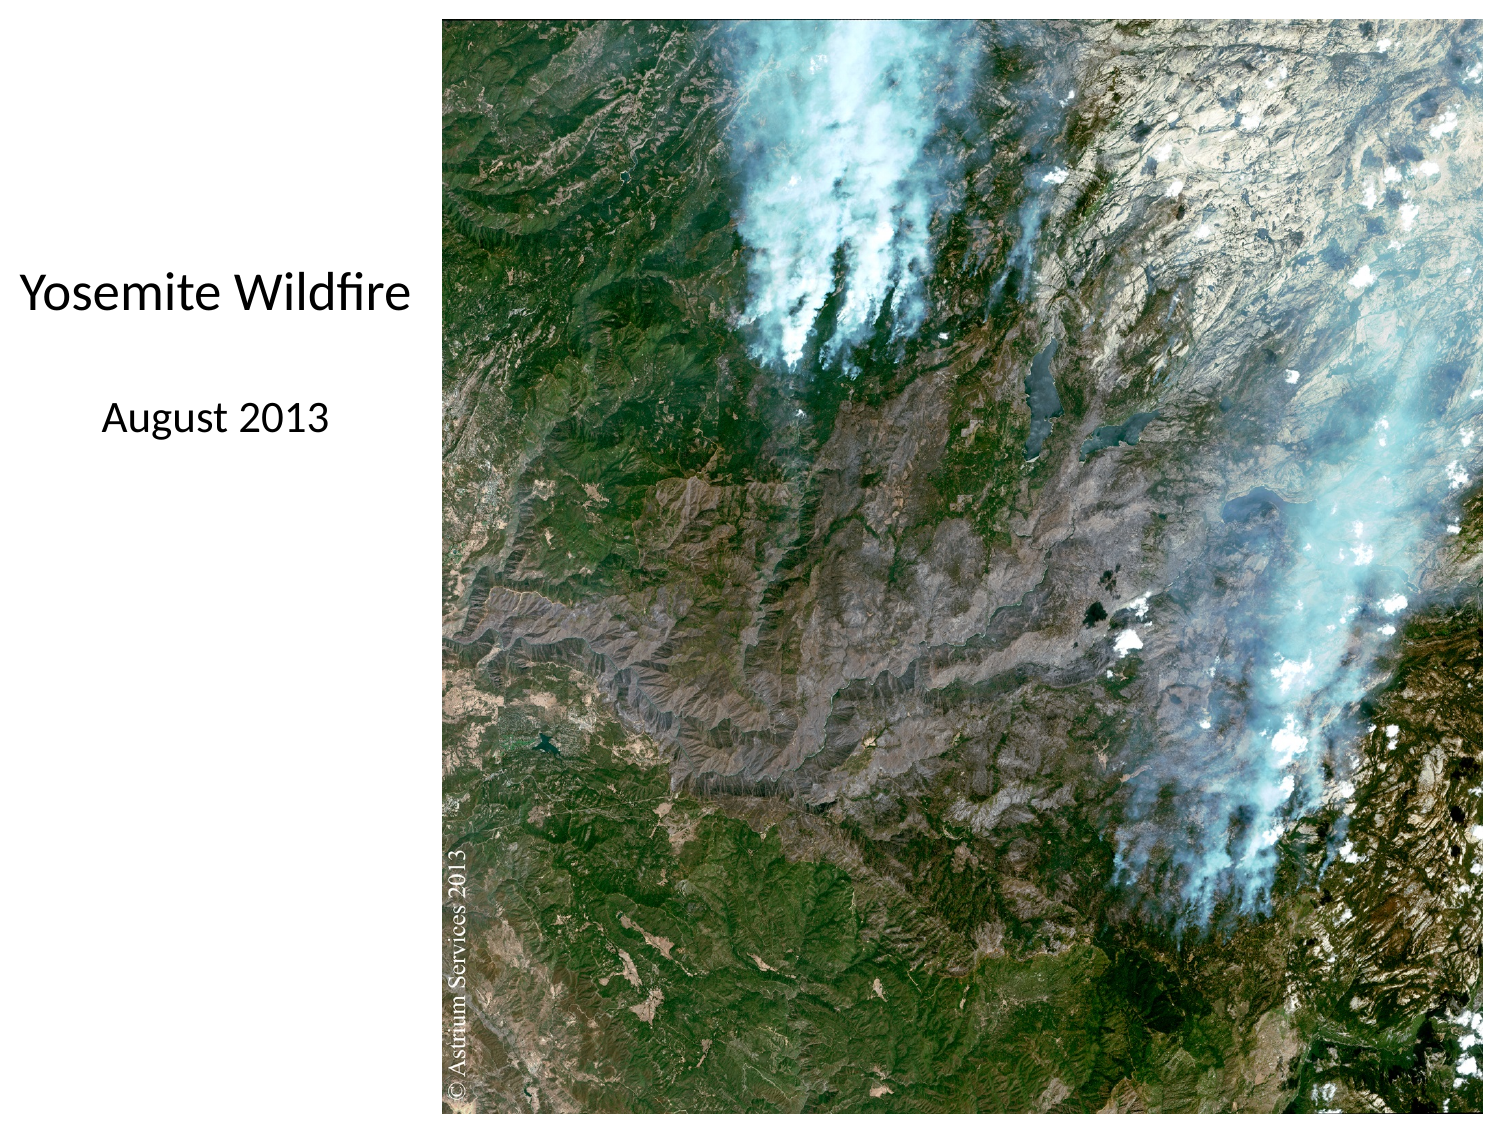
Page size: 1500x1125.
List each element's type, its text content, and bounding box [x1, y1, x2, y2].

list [442, 18, 1483, 1114]
title Yosemite Wildfire August 2013 [3, 243, 429, 454]
